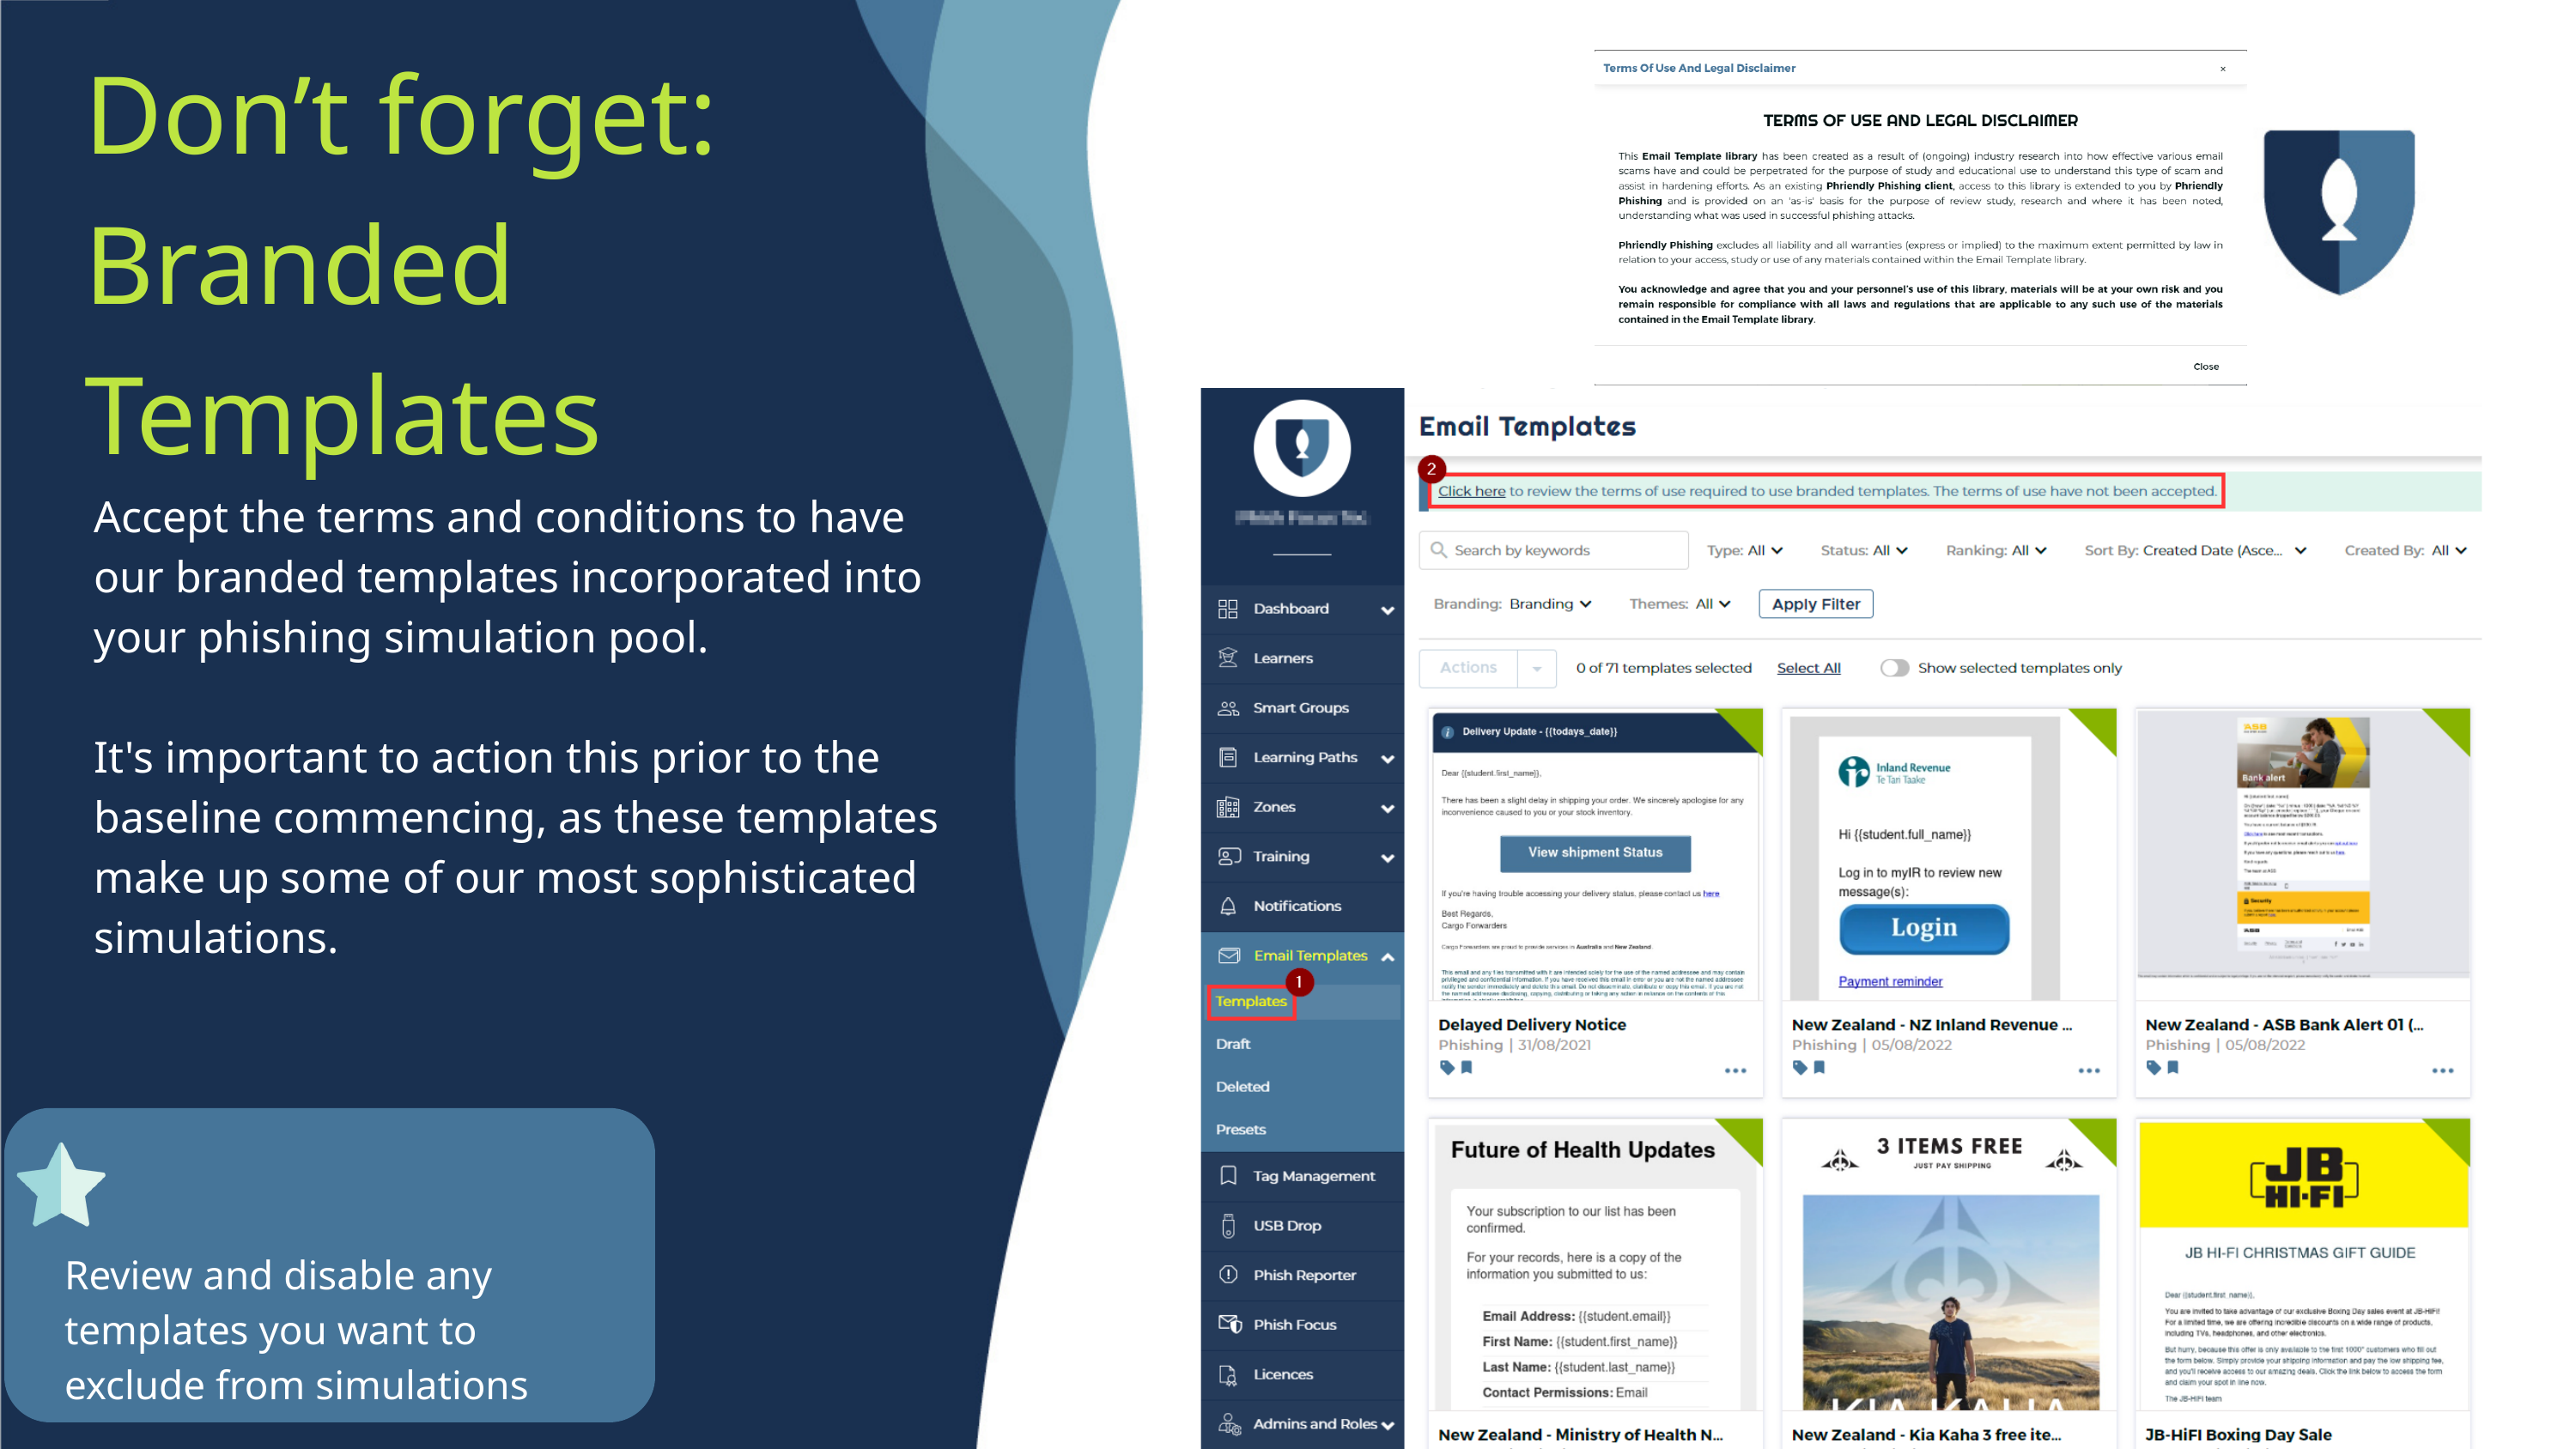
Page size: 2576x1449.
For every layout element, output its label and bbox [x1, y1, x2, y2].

text_box [3, 1107, 656, 1423]
picture [0, 0, 2576, 1449]
text_box [14, 1137, 595, 1407]
